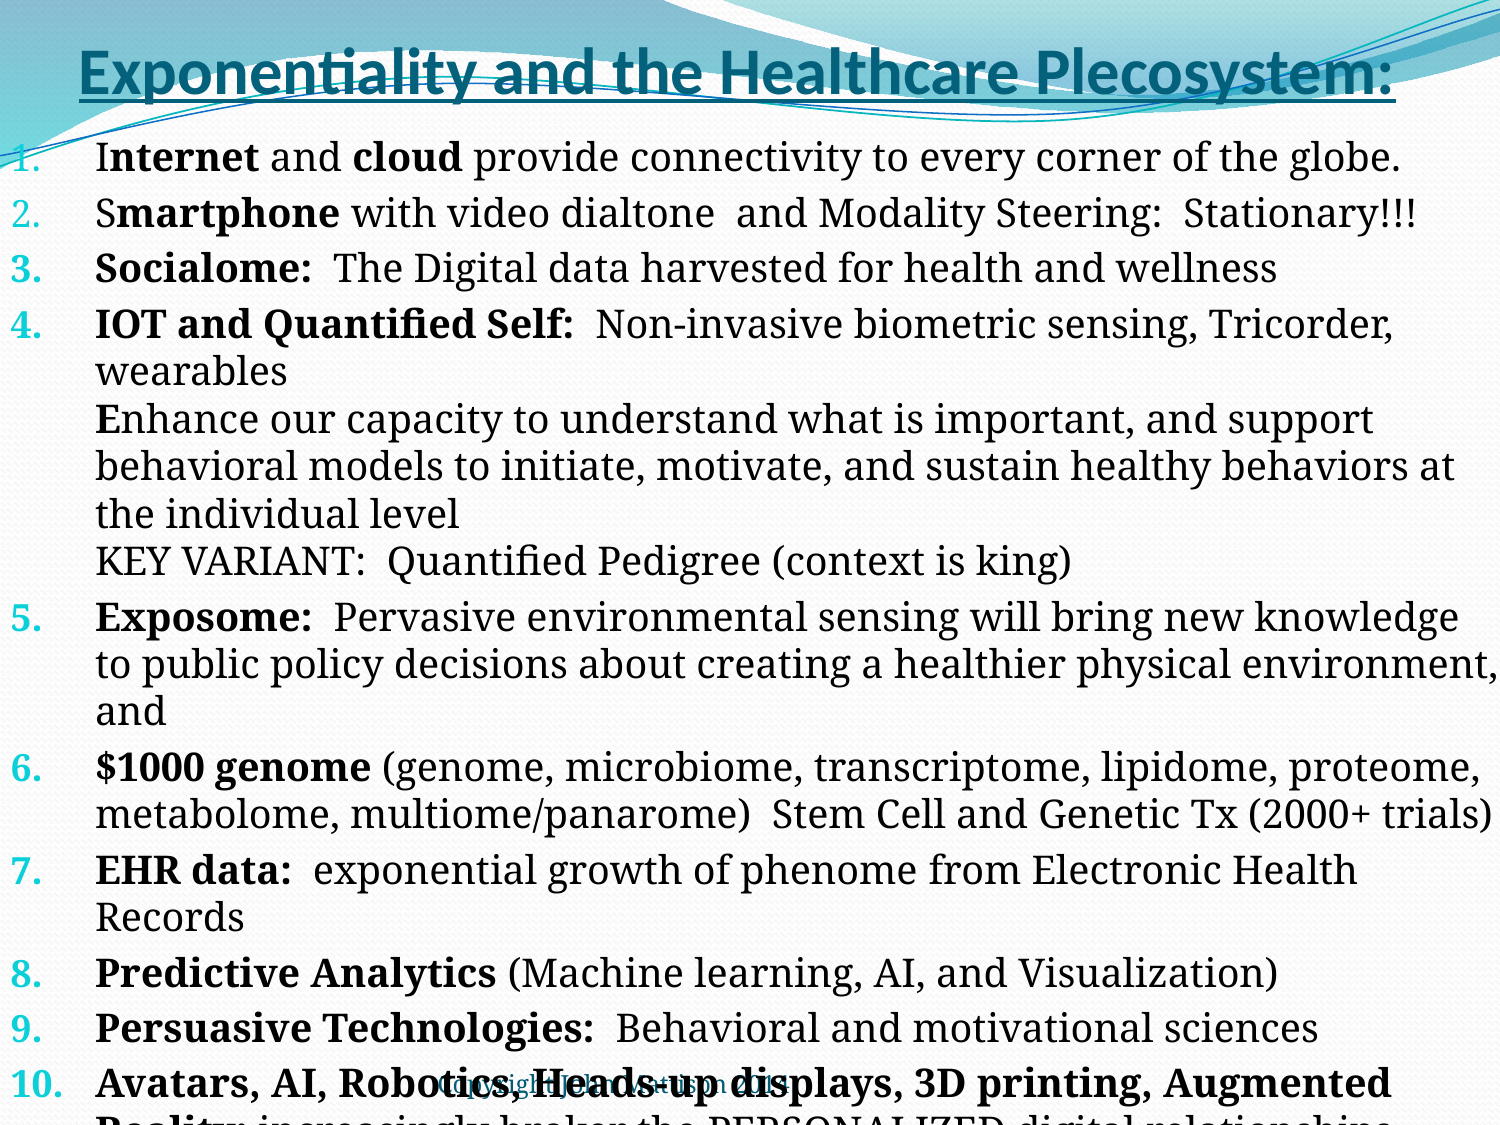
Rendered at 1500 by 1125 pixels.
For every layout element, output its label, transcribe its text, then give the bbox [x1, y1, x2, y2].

footer Copyright John Mattison 2014 [437, 1042, 988, 1103]
list Internet and cloud provide connectivity to every corner of the globe. Smartphone with video dialtone and Modality Steering: Stationary!!! Socialome: The Digital data harvested for health and wellness IOT and Quantified Self: Non-invasive biometric sensing, Tricorder, wearables Enhance our capacity to understand what is important, and support behavioral models to initiate, motivate, and sustain healthy behaviors at the individual level KEY VARIANT: Quantified Pedigree (context is king) Exposome: Pervasive environmental sensing will bring new knowledge to public policy decisions about creating a healthier physical environment, and $1000 genome (genome, microbiome, transcriptome, lipidome, proteome, metabolome, multiome/panarome) Stem Cell and Genetic Tx (2000+ trials) EHR data: exponential growth of phenome from Electronic Health Records Predictive Analytics (Machine learning, AI, and Visualization) Persuasive Technologies: Behavioral and motivational sciences Avatars, AI, Robotics, Heads-up displays, 3D printing, Augmented Reality: increasingly broker the PERSONALIZED digital relationships between individual people and their world. [0, 125, 1500, 1075]
title Exponentiality and the Healthcare Plecosystem: [0, 0, 1475, 125]
